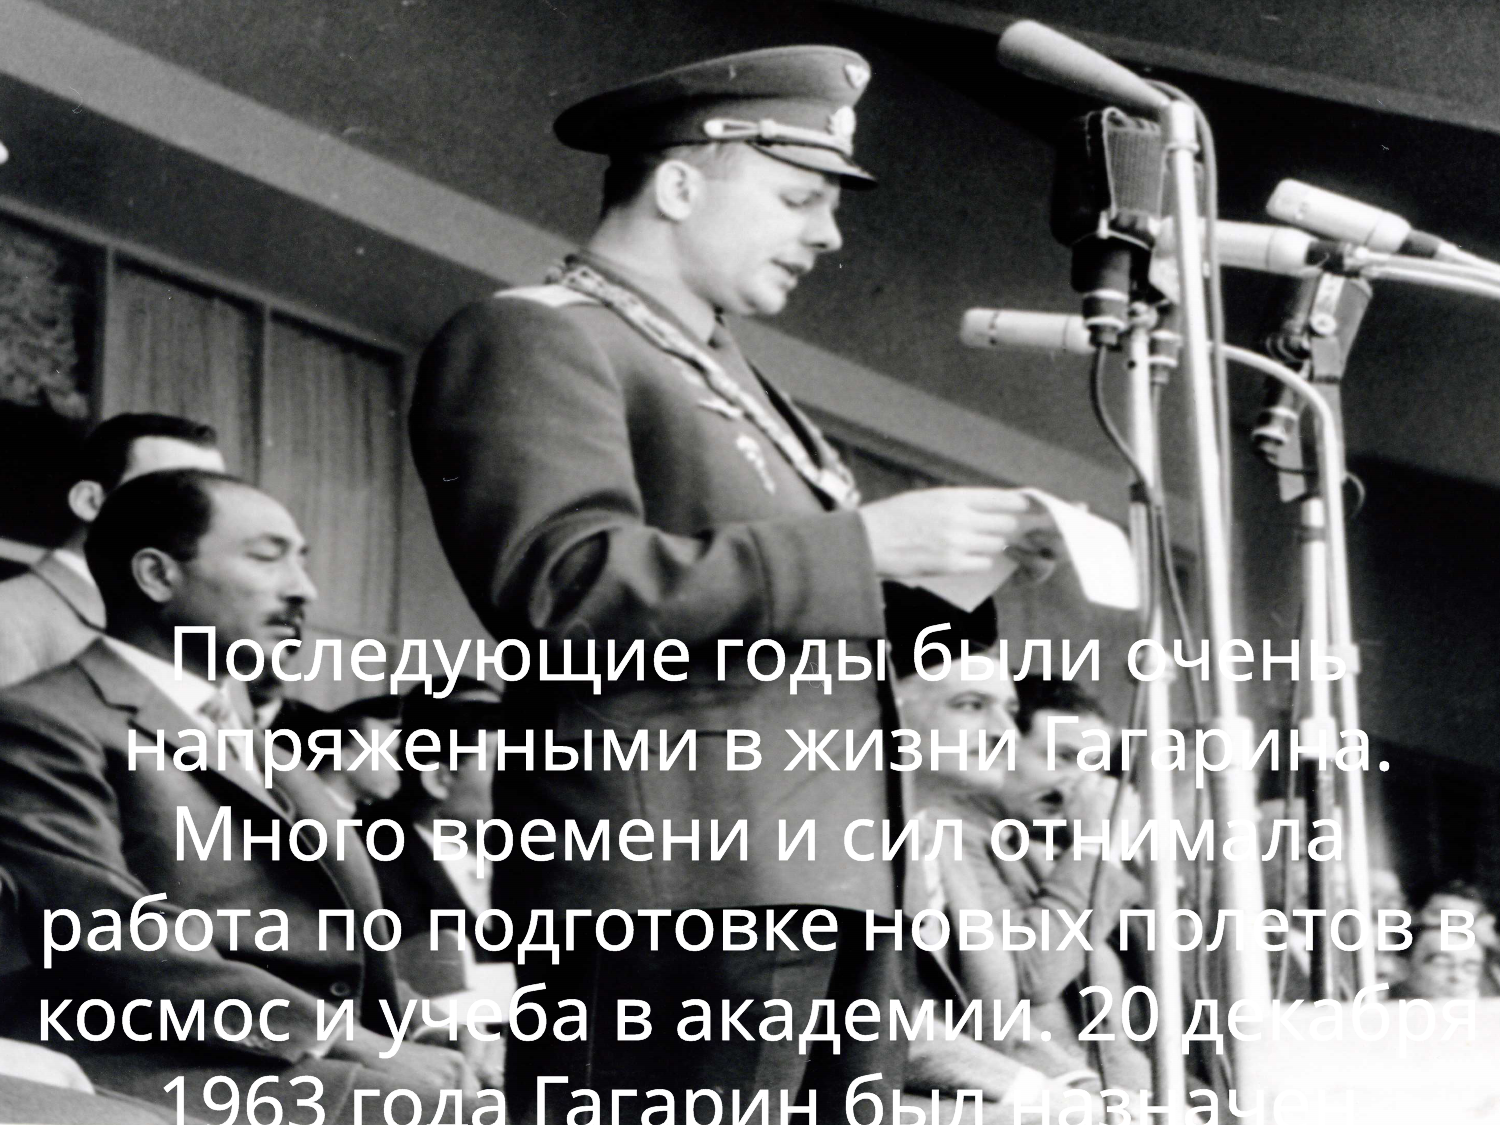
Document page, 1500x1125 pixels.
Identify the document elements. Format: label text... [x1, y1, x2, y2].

picture [0, 0, 1500, 1125]
text_box Последующие годы были очень напряженными в жизни Гагарина. Много времени и сил отнимала работа по подготовке новых полетов в космос и учеба в академии. 20 декабря 1963 года Гагарин был назначен заместителем начальника Центра подготовки космонавтов [17, 597, 1500, 1125]
